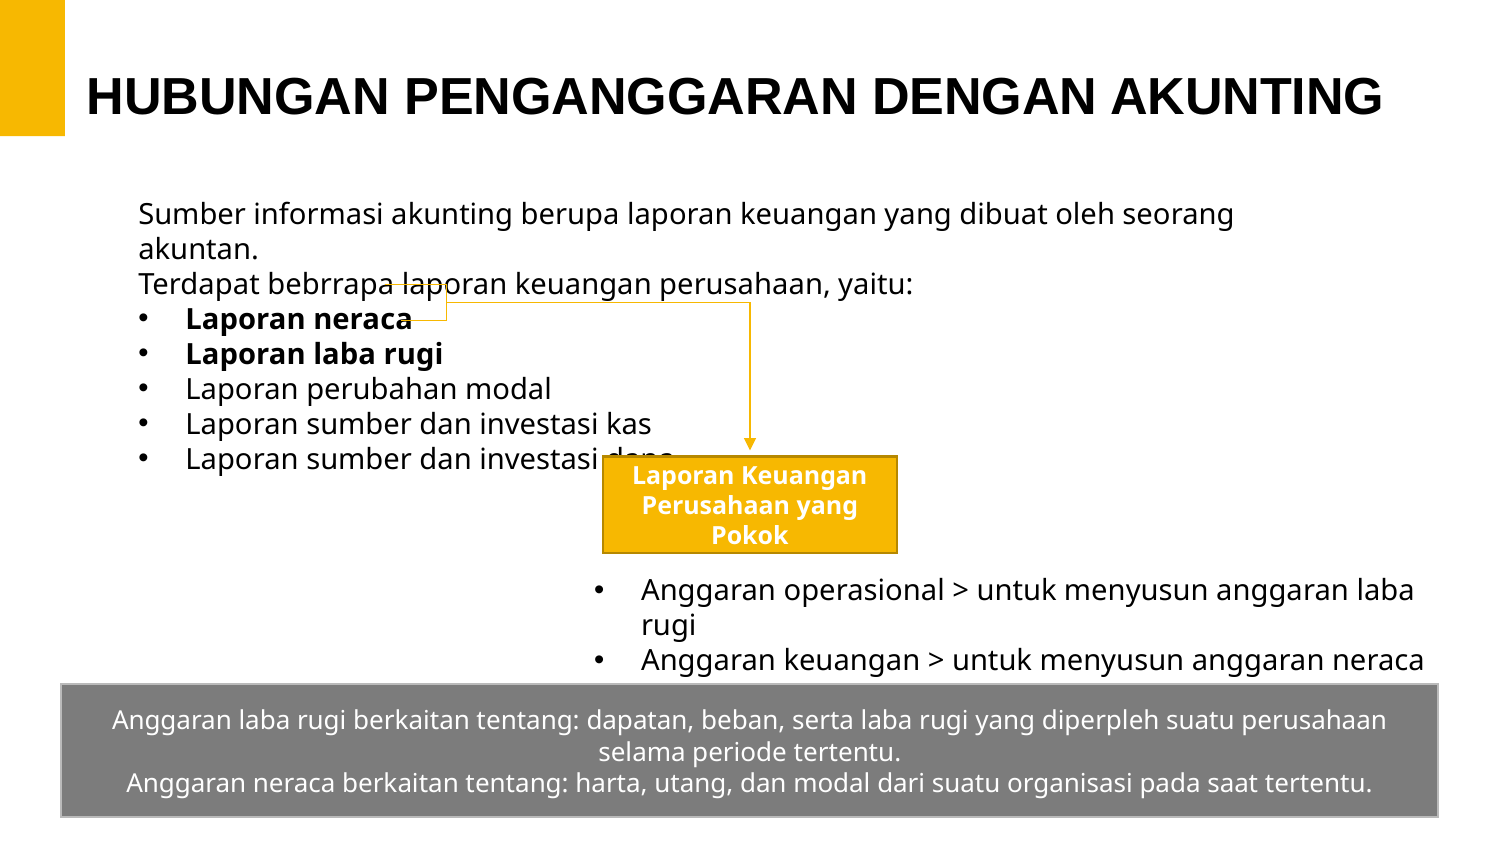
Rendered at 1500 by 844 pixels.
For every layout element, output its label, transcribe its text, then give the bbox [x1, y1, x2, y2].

text_box Sumber informasi akunting berupa laporan keuangan yang dibuat oleh seorang akuntan. Terdapat bebrrapa laporan keuangan perusahaan, yaitu: Laporan neraca Laporan laba rugi Laporan perubahan modal Laporan sumber dan investasi kas Laporan sumber dan investasi dana. [107, 187, 1365, 483]
text_box Anggaran laba rugi berkaitan tentang: dapatan, beban, serta laba rugi yang diperpleh suatu perusahaan selama periode tertentu. Anggaran neraca berkaitan tentang: harta, utang, dan modal dari suatu organisasi pada saat tertentu. [60, 683, 1439, 818]
text_box Laporan Keuangan Perusahaan yang Pokok [602, 455, 898, 554]
text_box [0, 0, 66, 137]
text_box Anggaran operasional > untuk menyusun anggaran laba rugi Anggaran keuangan > untuk menyusun anggaran neraca [562, 564, 1457, 684]
text_box HUBUNGAN PENGANGGARAN DENGAN AKUNTING [72, 55, 1400, 133]
